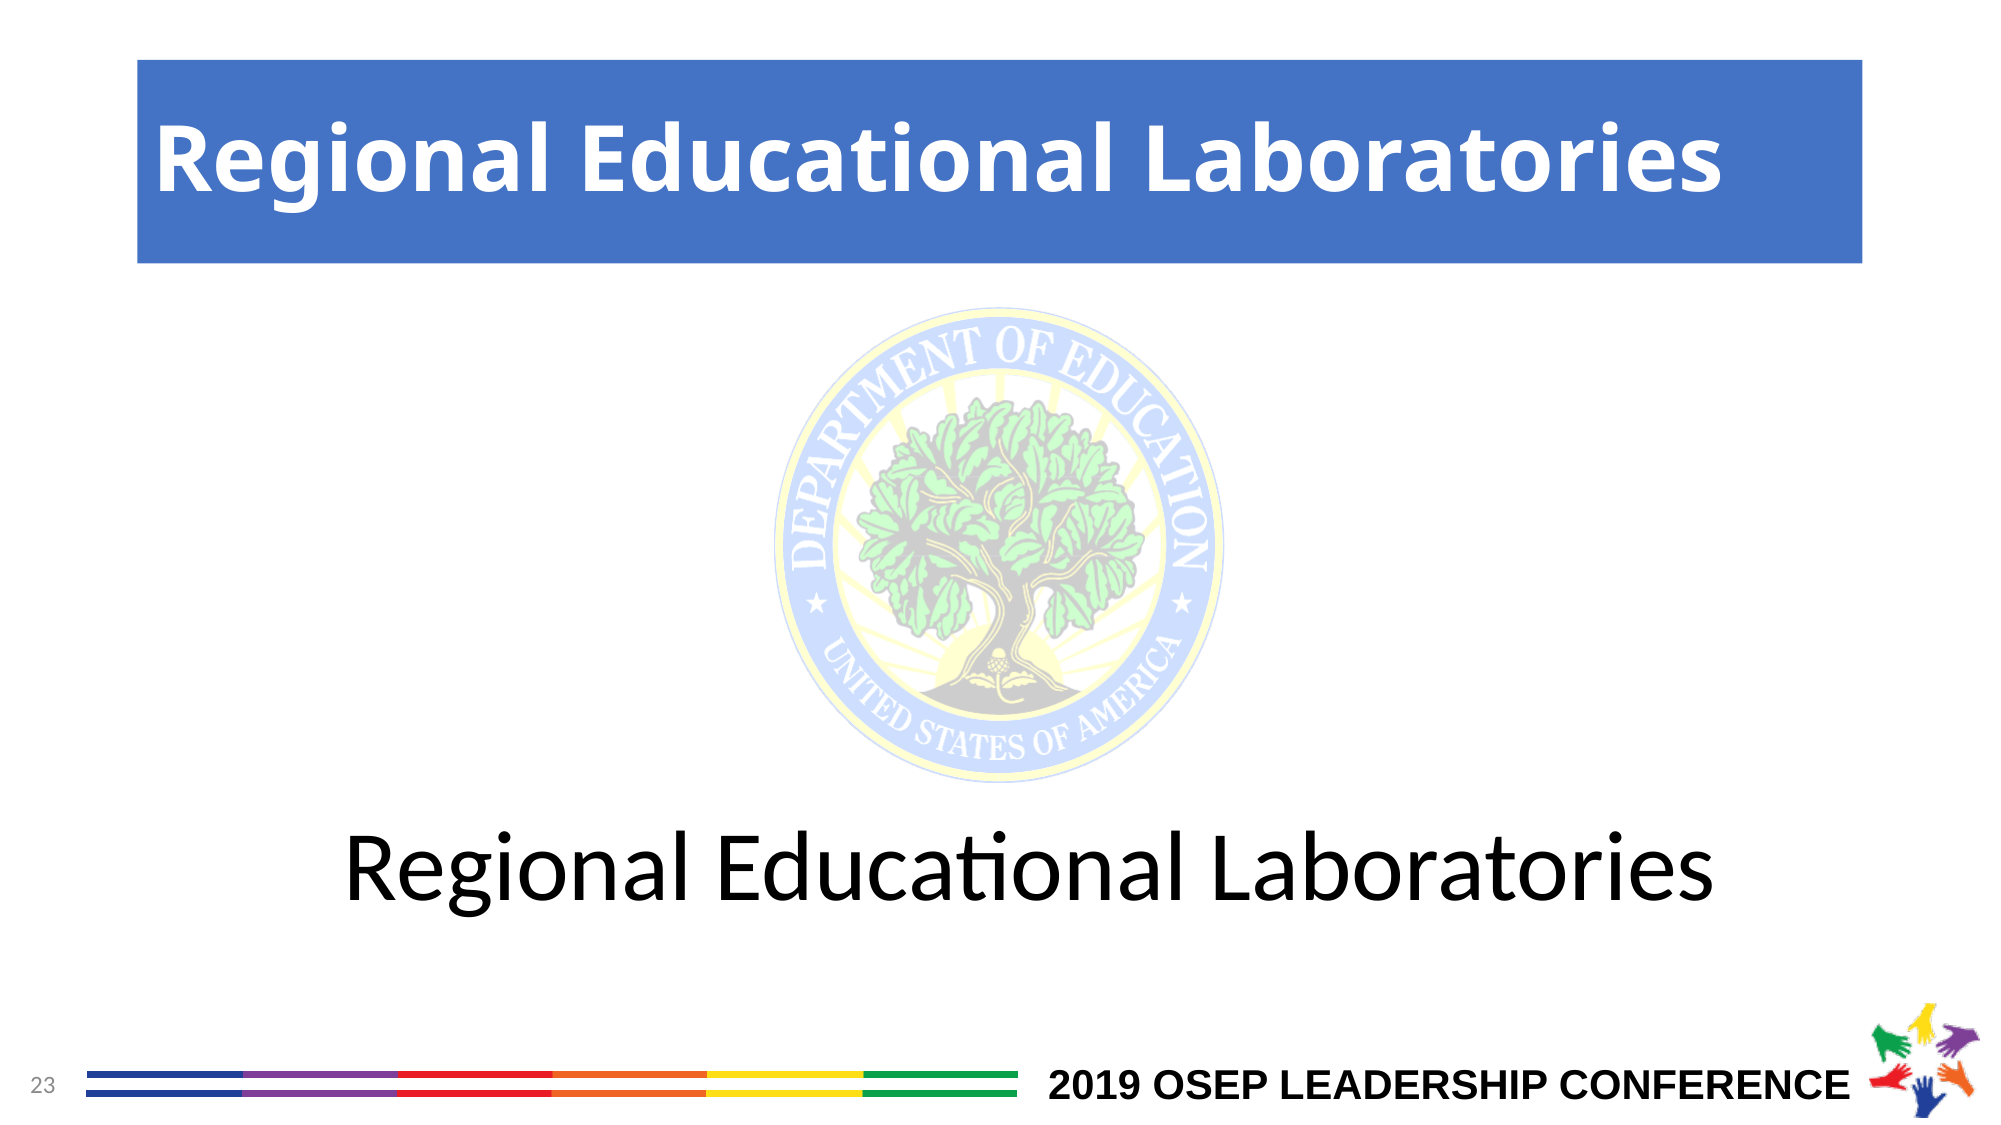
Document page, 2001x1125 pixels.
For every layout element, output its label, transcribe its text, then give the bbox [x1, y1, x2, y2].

picture [466, 1090, 1017, 1097]
title Regional Educational Laboratories [137, 59, 1863, 264]
slide_number 23 [15, 1053, 466, 1114]
picture [466, 1071, 1018, 1078]
picture [1869, 1003, 1980, 1118]
text_box Regional Educational Laboratories [329, 793, 1732, 929]
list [774, 307, 1226, 783]
